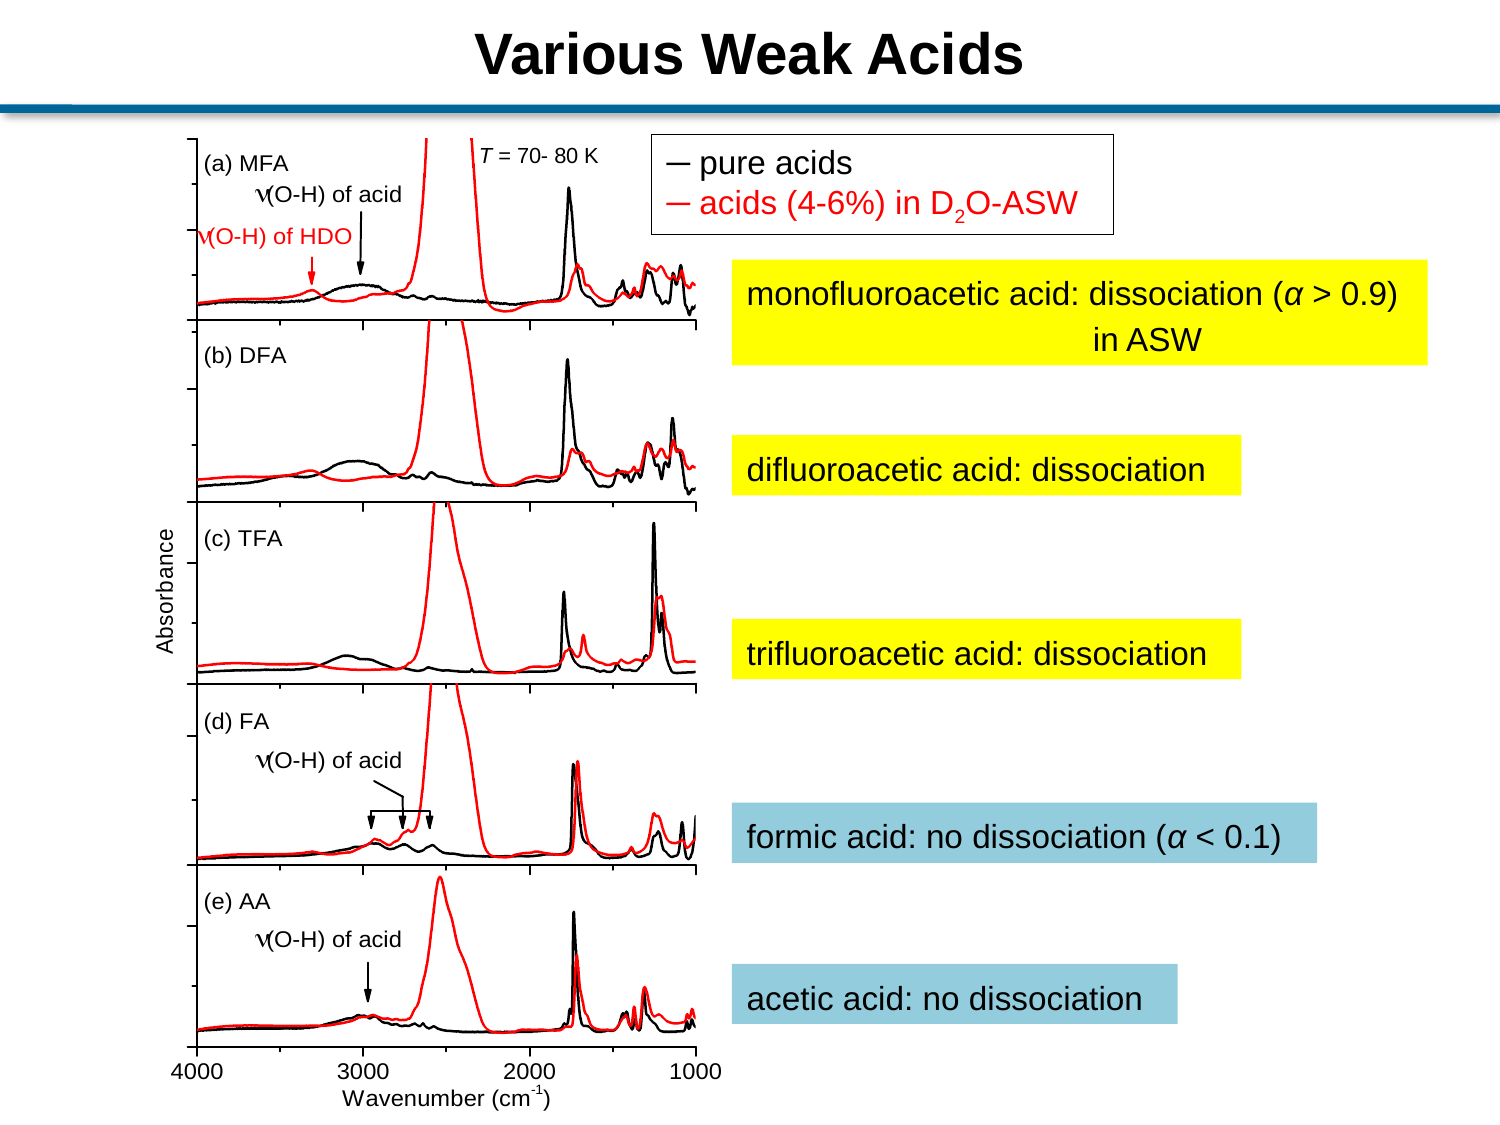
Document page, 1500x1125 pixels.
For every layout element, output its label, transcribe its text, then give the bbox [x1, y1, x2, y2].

text_box ─ pure acids ─ acids (4-6%) in D2O-ASW [768, 134, 1114, 235]
text_box formic acid: no dissociation (α < 0.1) [768, 802, 1318, 863]
text_box difluoroacetic acid: dissociation [768, 435, 1242, 496]
text_box monofluoroacetic acid: dissociation (α > 0.9) in ASW [768, 259, 1428, 366]
text_box Various Weak Acids [0, 1, 1500, 108]
text_box acetic acid: no dissociation [768, 963, 1178, 1024]
text_box trifluoroacetic acid: dissociation [768, 618, 1242, 680]
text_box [97, 17, 763, 1125]
